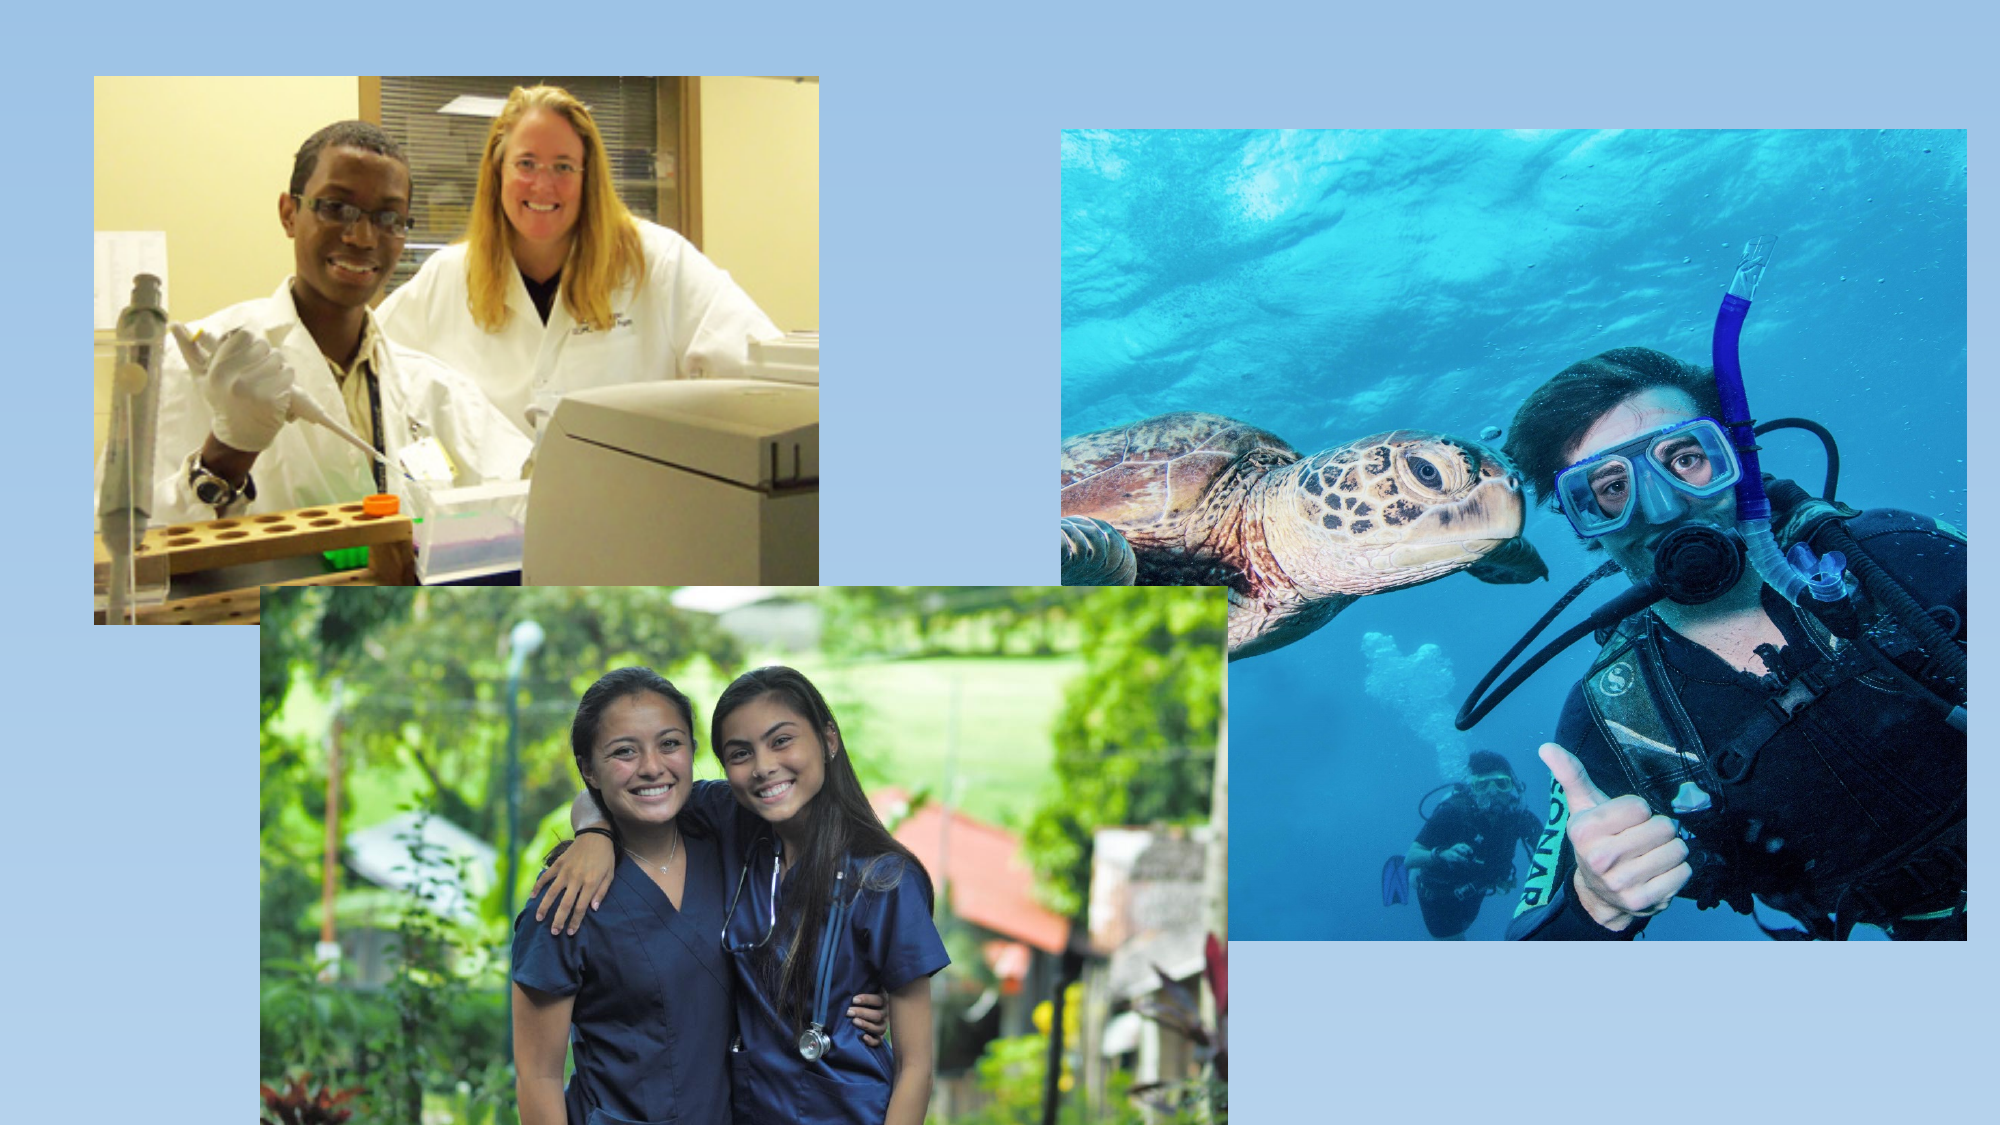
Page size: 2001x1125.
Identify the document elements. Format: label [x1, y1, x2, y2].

picture [94, 76, 1967, 1125]
